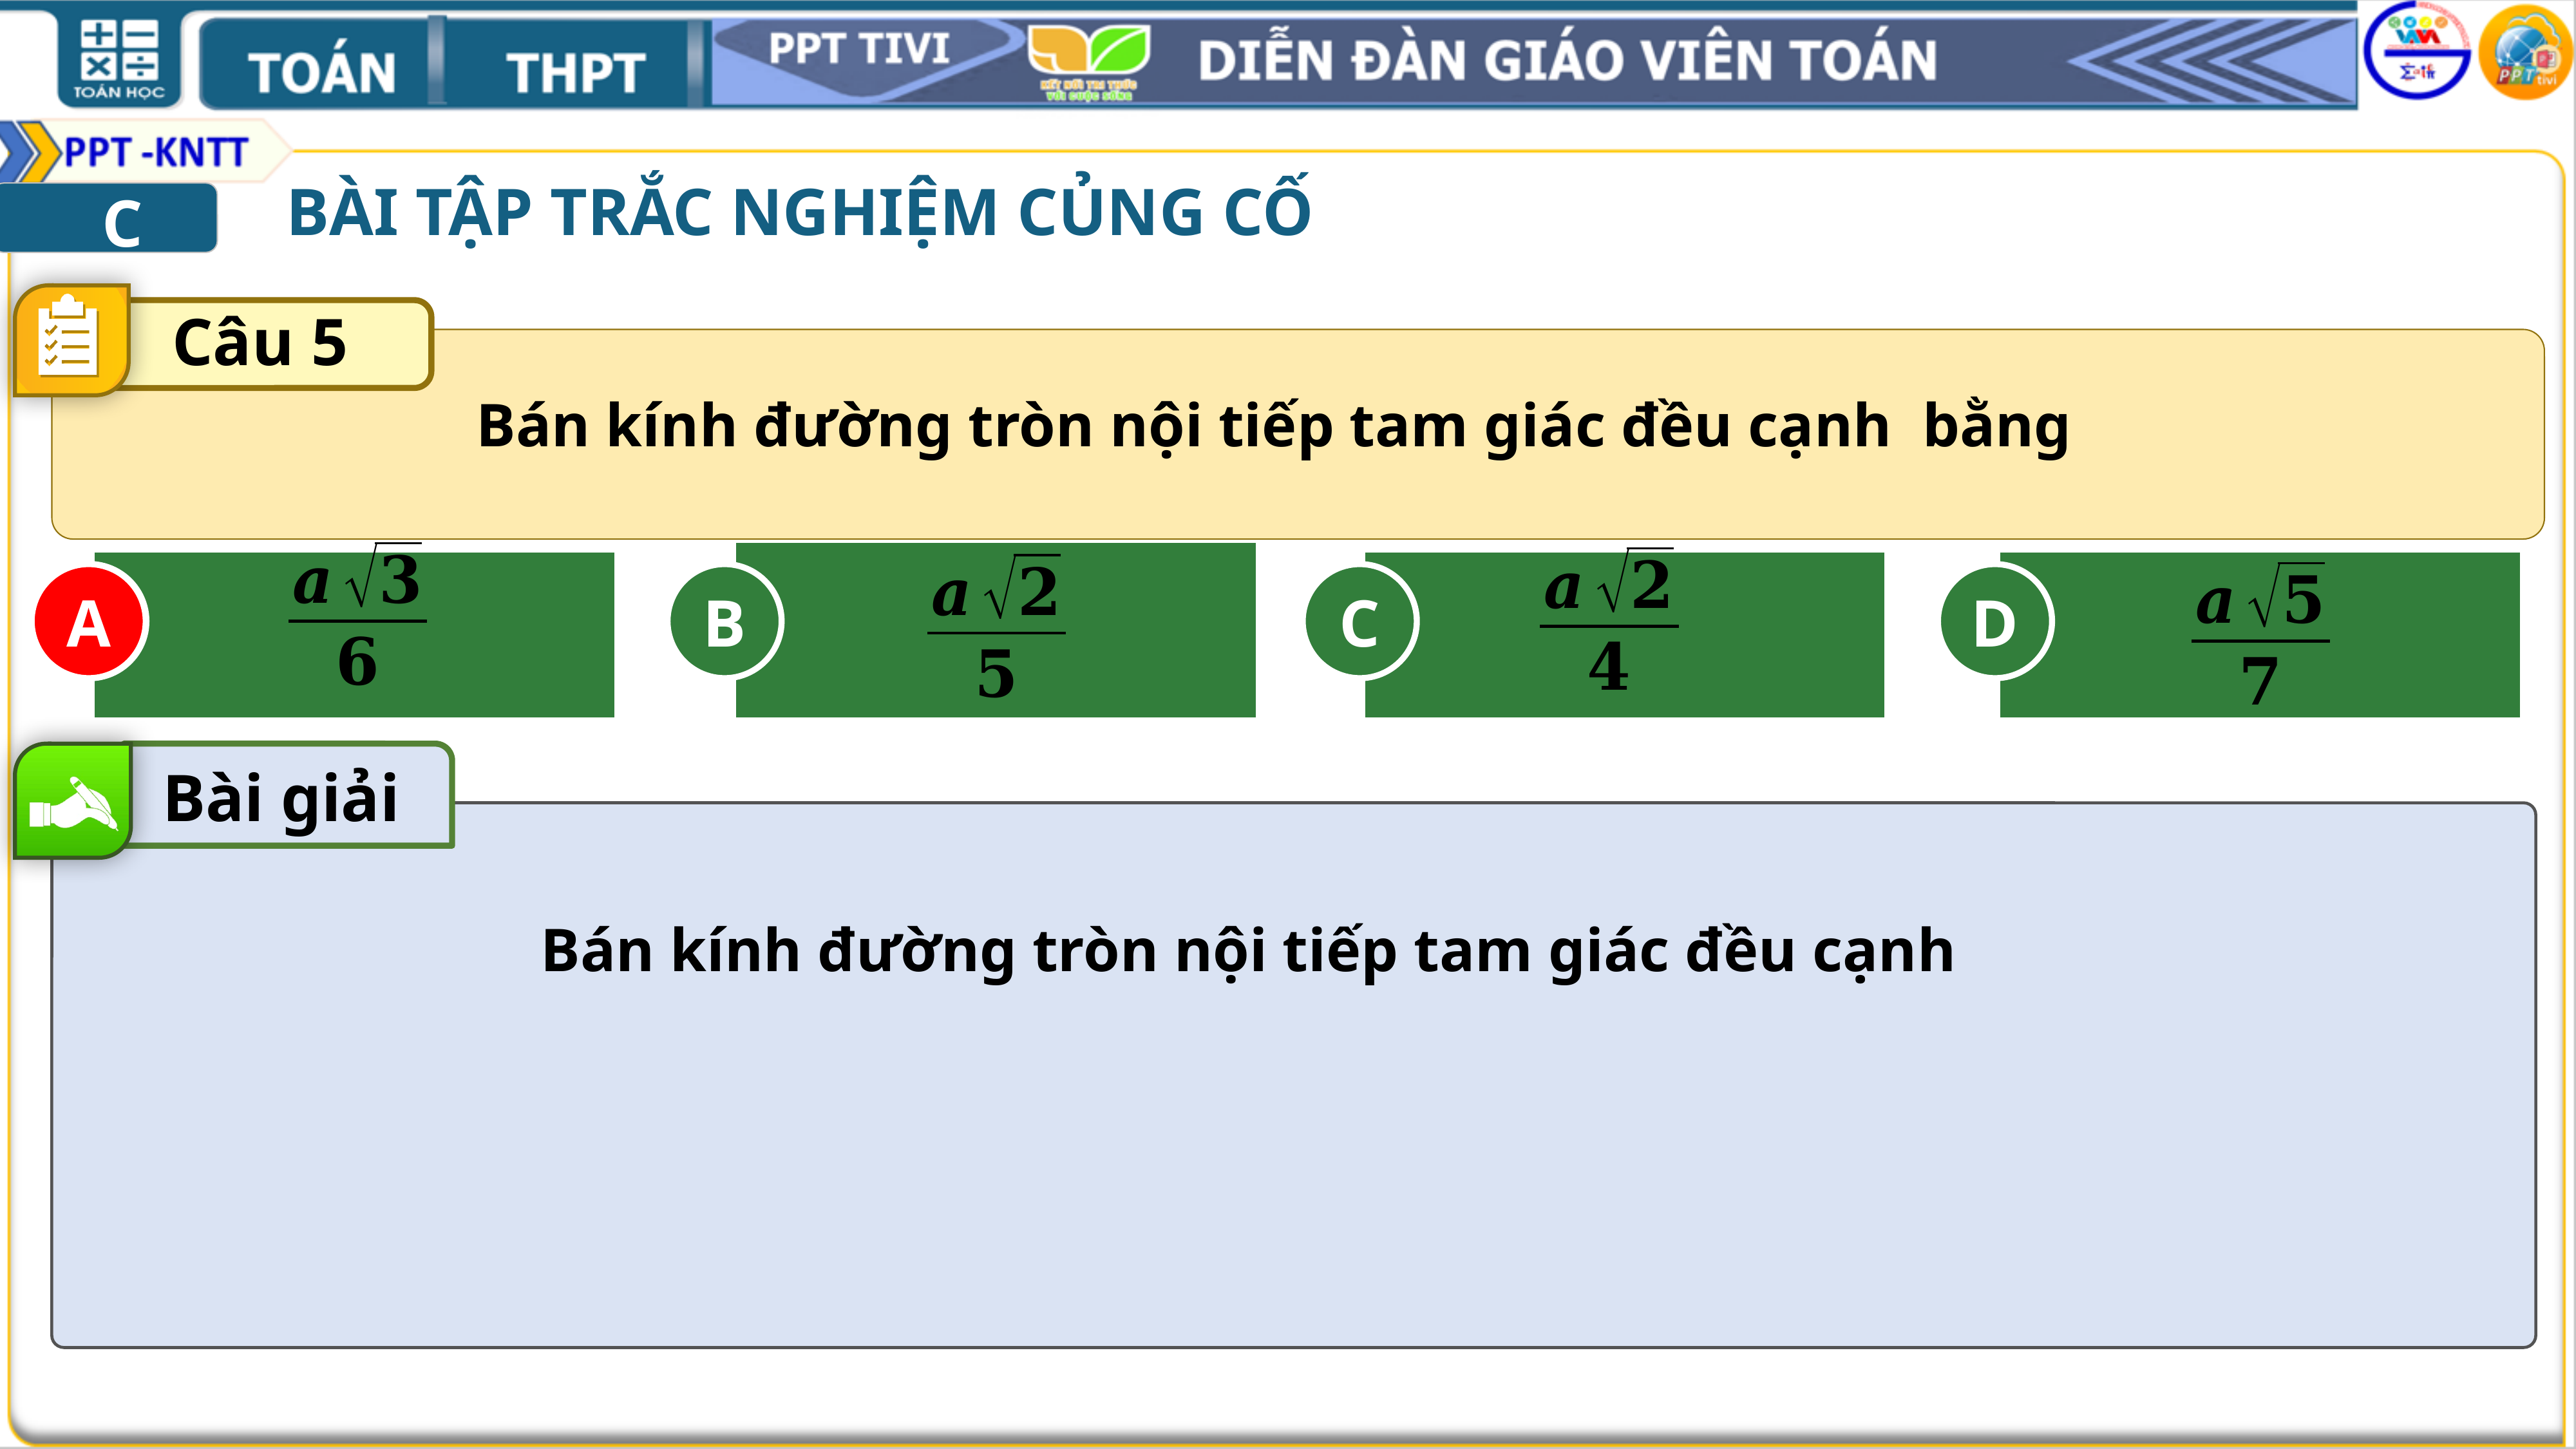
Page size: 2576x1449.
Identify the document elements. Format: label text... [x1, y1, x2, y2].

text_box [15, 285, 2544, 540]
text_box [15, 743, 2536, 1348]
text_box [0, 166, 2069, 258]
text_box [32, 542, 2521, 719]
text_box C [92, 258, 153, 265]
picture [0, 0, 2576, 1449]
